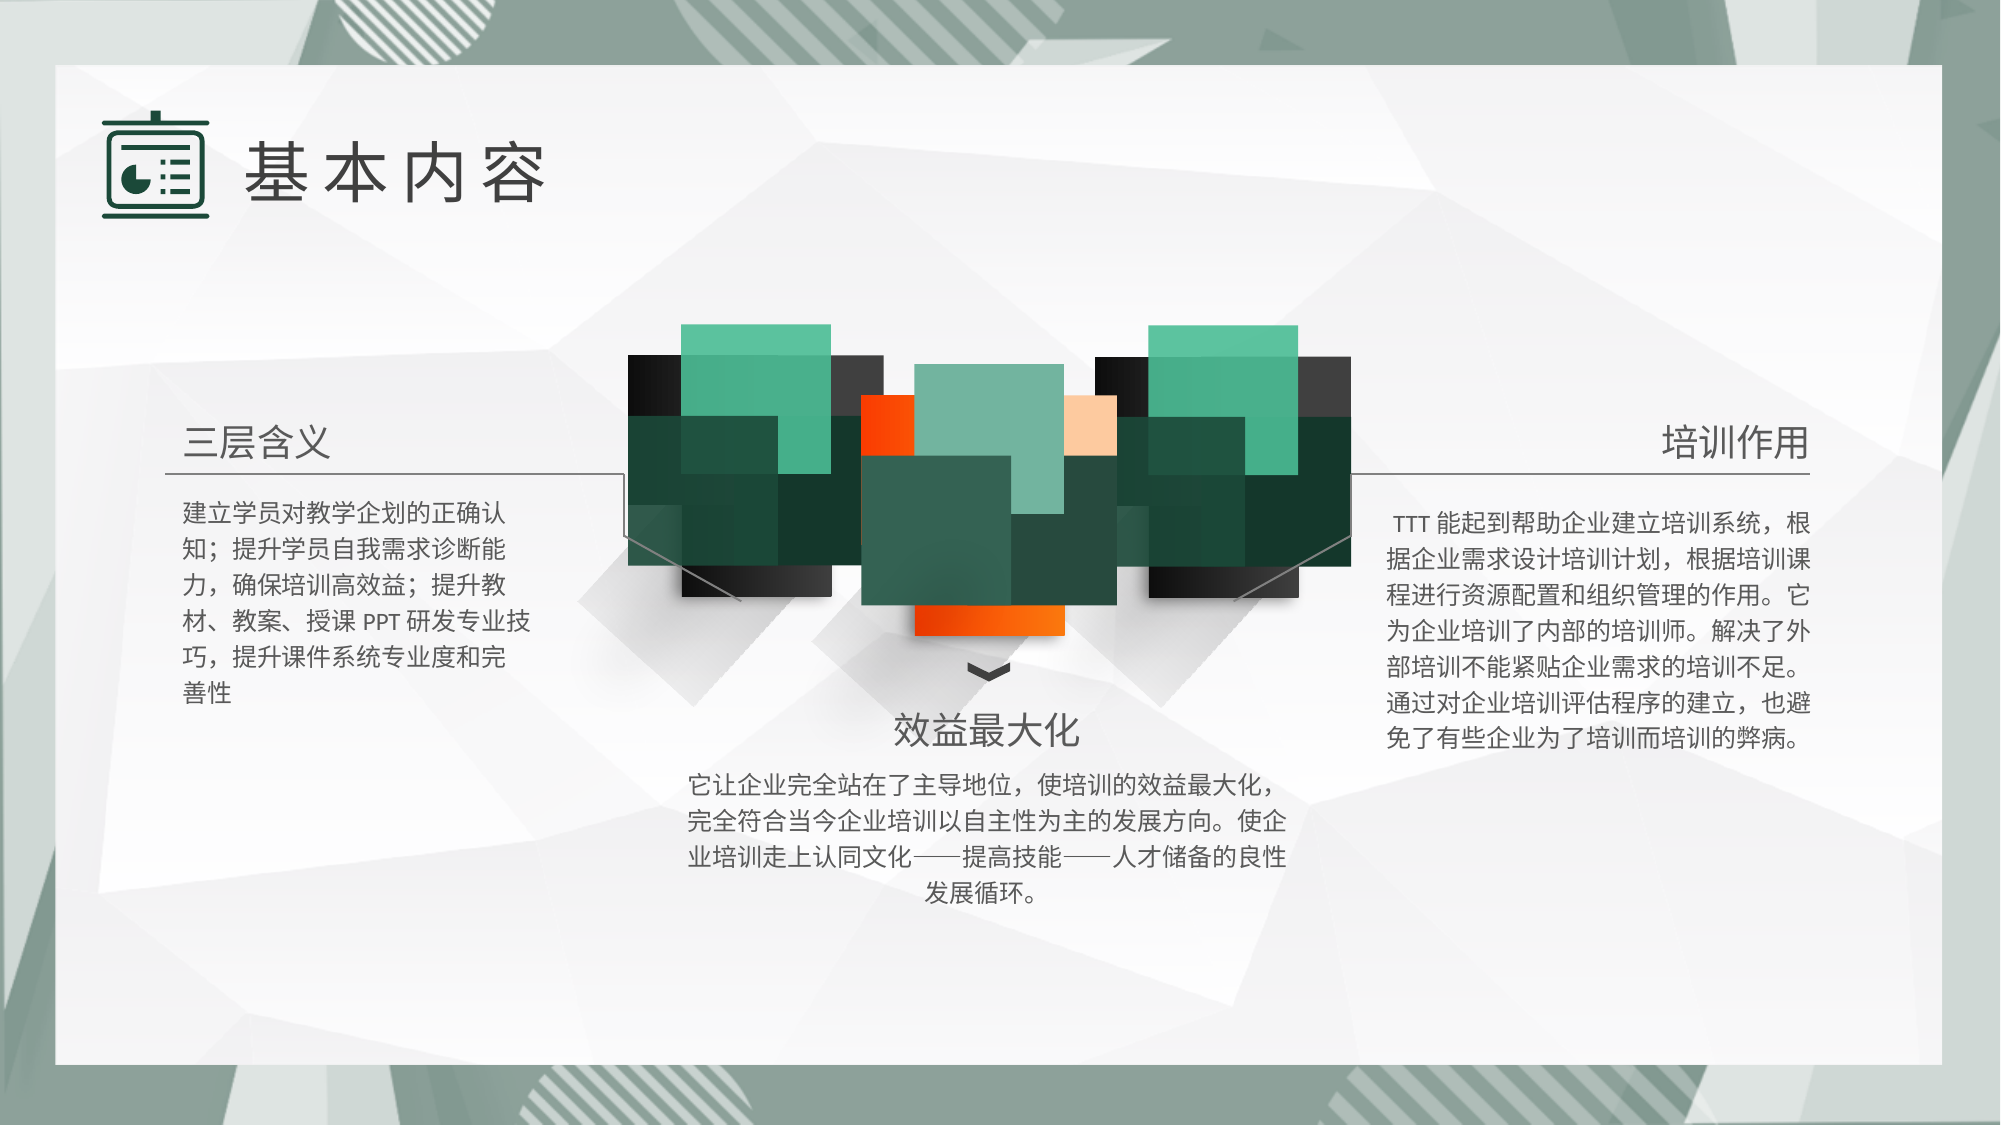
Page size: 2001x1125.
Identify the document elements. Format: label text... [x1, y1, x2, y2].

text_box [167, 402, 547, 716]
text_box 基本内容 [227, 98, 610, 244]
picture [55, 65, 1943, 1065]
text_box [661, 690, 1314, 915]
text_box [164, 324, 1811, 818]
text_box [1354, 402, 1827, 762]
